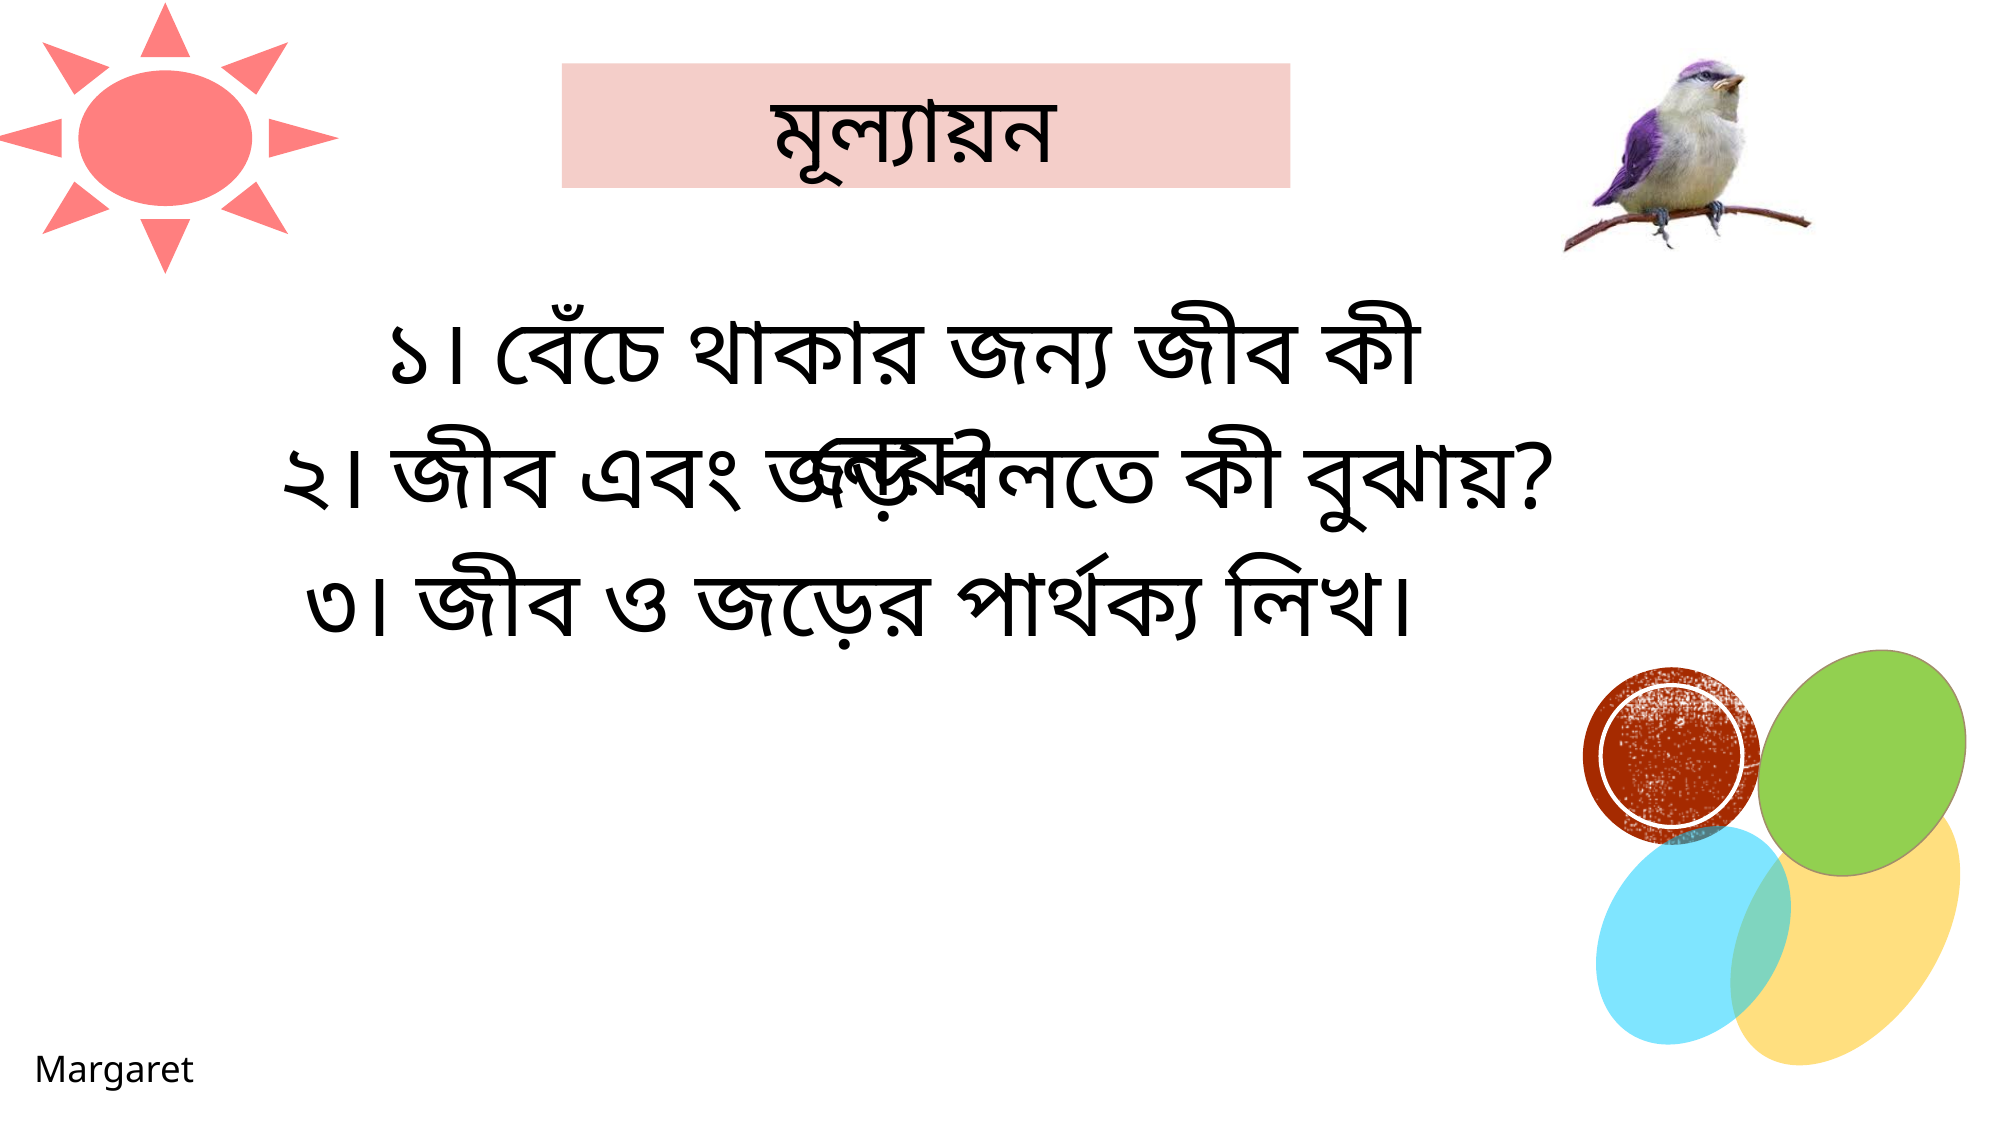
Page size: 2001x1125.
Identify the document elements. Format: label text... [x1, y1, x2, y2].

text_box ৩। জীব ও জড়ের পার্থক্য লিখ। [208, 537, 1512, 662]
text_box ২। জীব এবং জড় বলতে কী বুঝায়? [229, 409, 1628, 534]
text_box [42, 42, 110, 95]
text_box [220, 181, 289, 235]
text_box [42, 181, 110, 235]
text_box [0, 118, 62, 158]
text_box [140, 219, 191, 274]
text_box [220, 42, 289, 95]
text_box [1579, 720, 2000, 1024]
picture [1561, 48, 1826, 262]
text_box [140, 2, 191, 58]
subtitle Margaret [19, 1042, 224, 1108]
text_box মূল্যায়ন [561, 63, 1291, 188]
text_box ১। বেঁচে থাকার জন্য জীব কী নেয়? [287, 286, 1515, 409]
text_box [268, 118, 340, 158]
text_box [78, 70, 253, 207]
